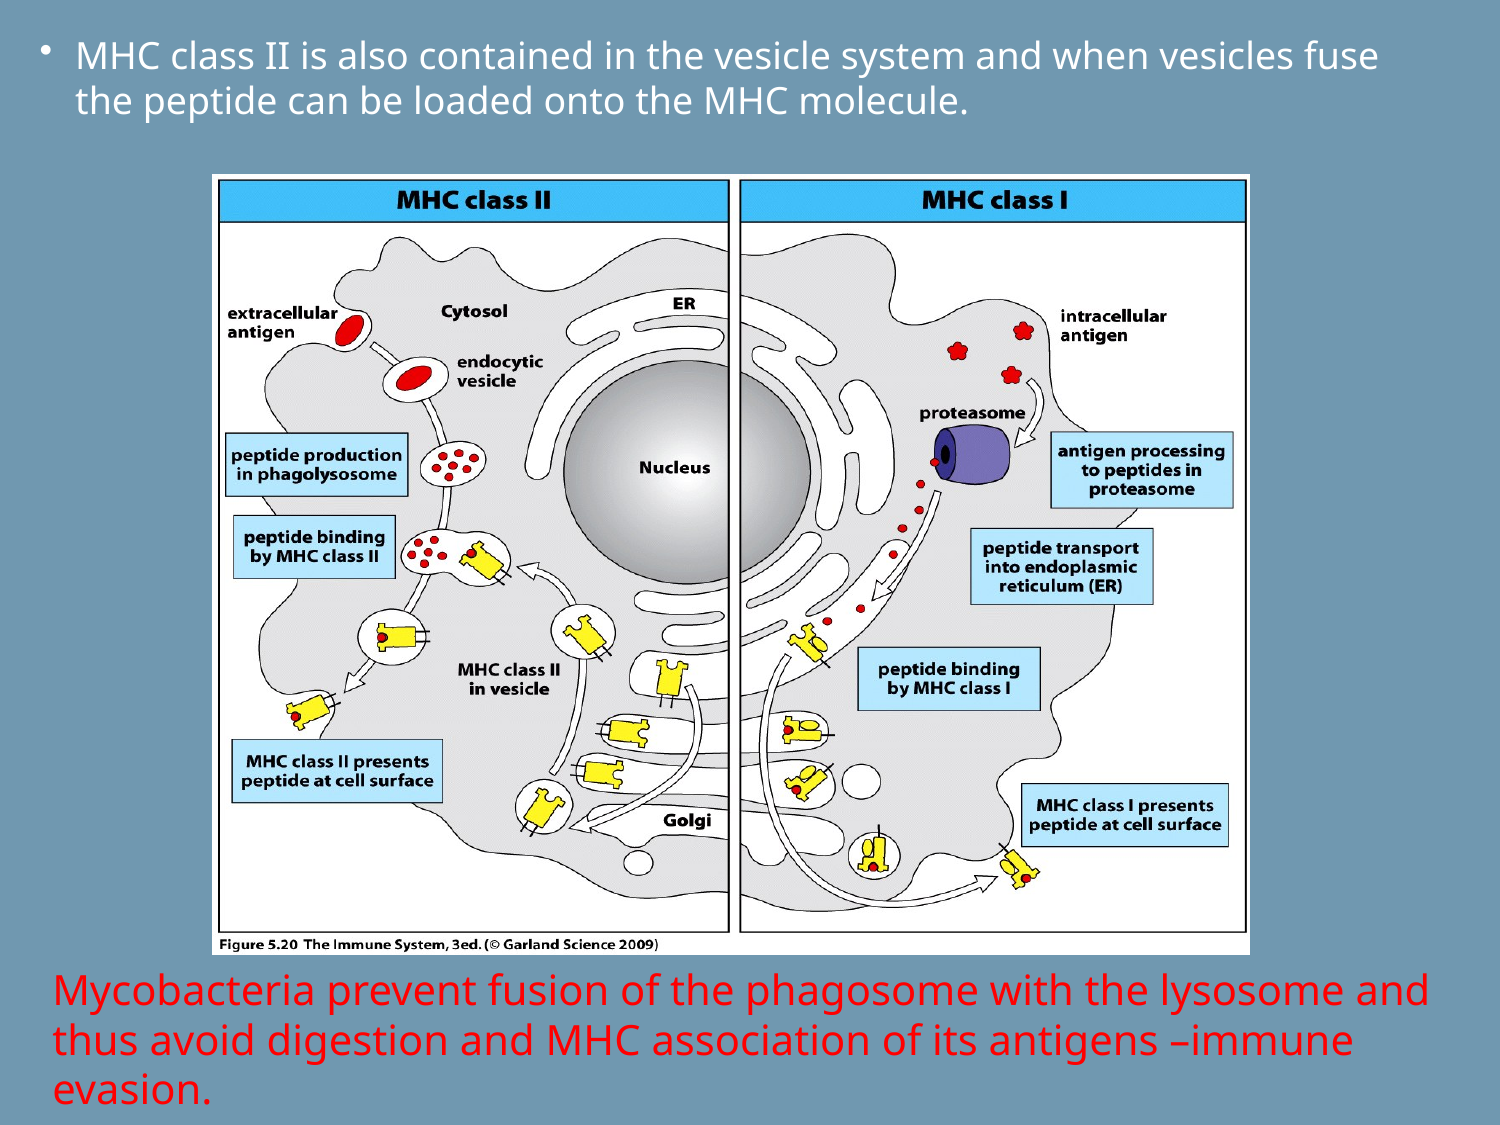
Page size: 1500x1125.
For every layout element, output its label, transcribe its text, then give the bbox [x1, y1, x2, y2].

text_box Mycobacteria prevent fusion of the phagosome with the lysosome and thus avoid digestion and MHC association of its antigens –immune evasion. [37, 955, 1450, 1121]
text_box MHC class II is also contained in the vesicle system and when vesicles fuse the peptide can be loaded onto the MHC molecule. [24, 24, 1450, 130]
picture [212, 174, 1251, 955]
